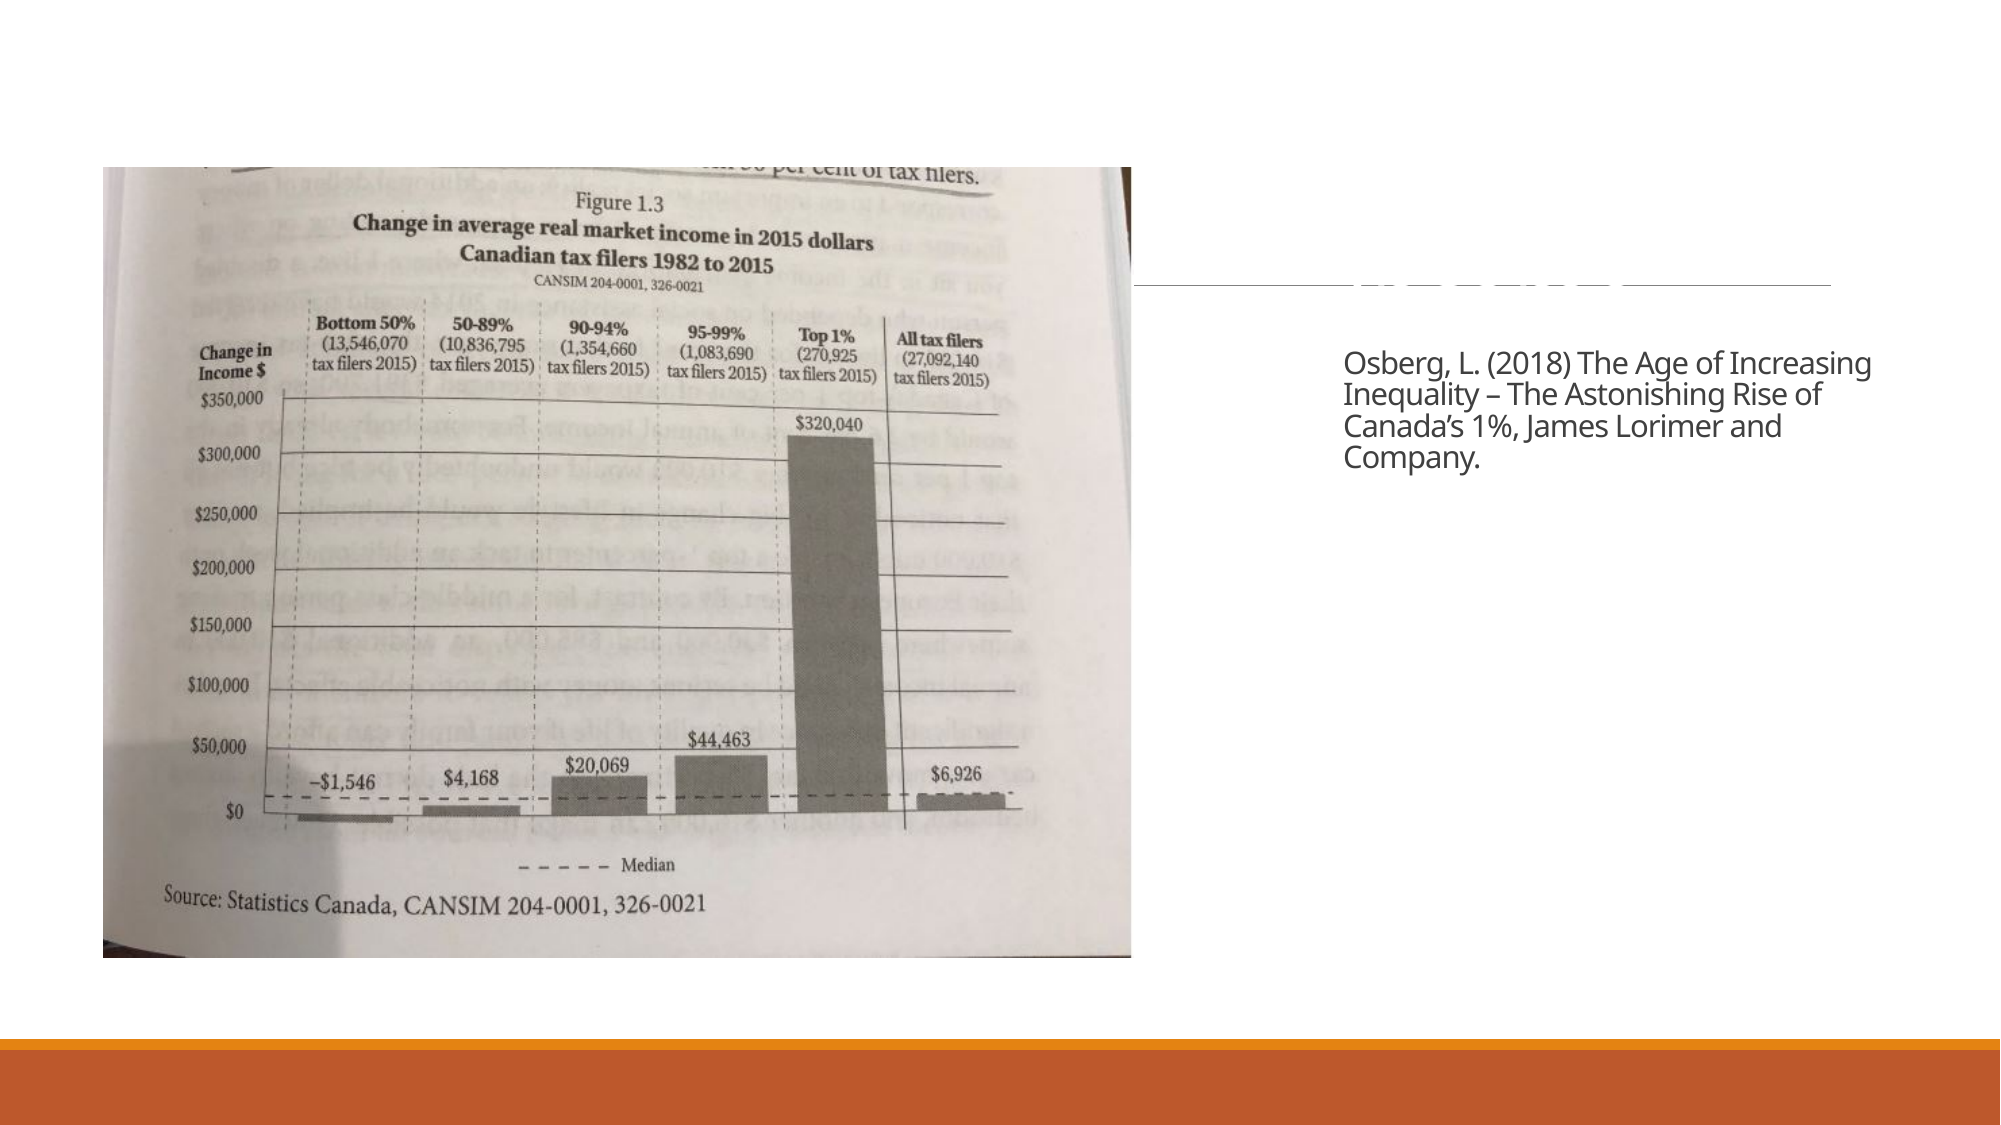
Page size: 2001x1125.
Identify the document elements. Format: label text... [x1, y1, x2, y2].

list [103, 166, 1134, 958]
title Real vs Market Income Osberg, L. (2018) The Age of Increasing Inequality – The Astonishing Rise of Canada’s 1%, James Lorimer and Company. [1328, 104, 1929, 585]
